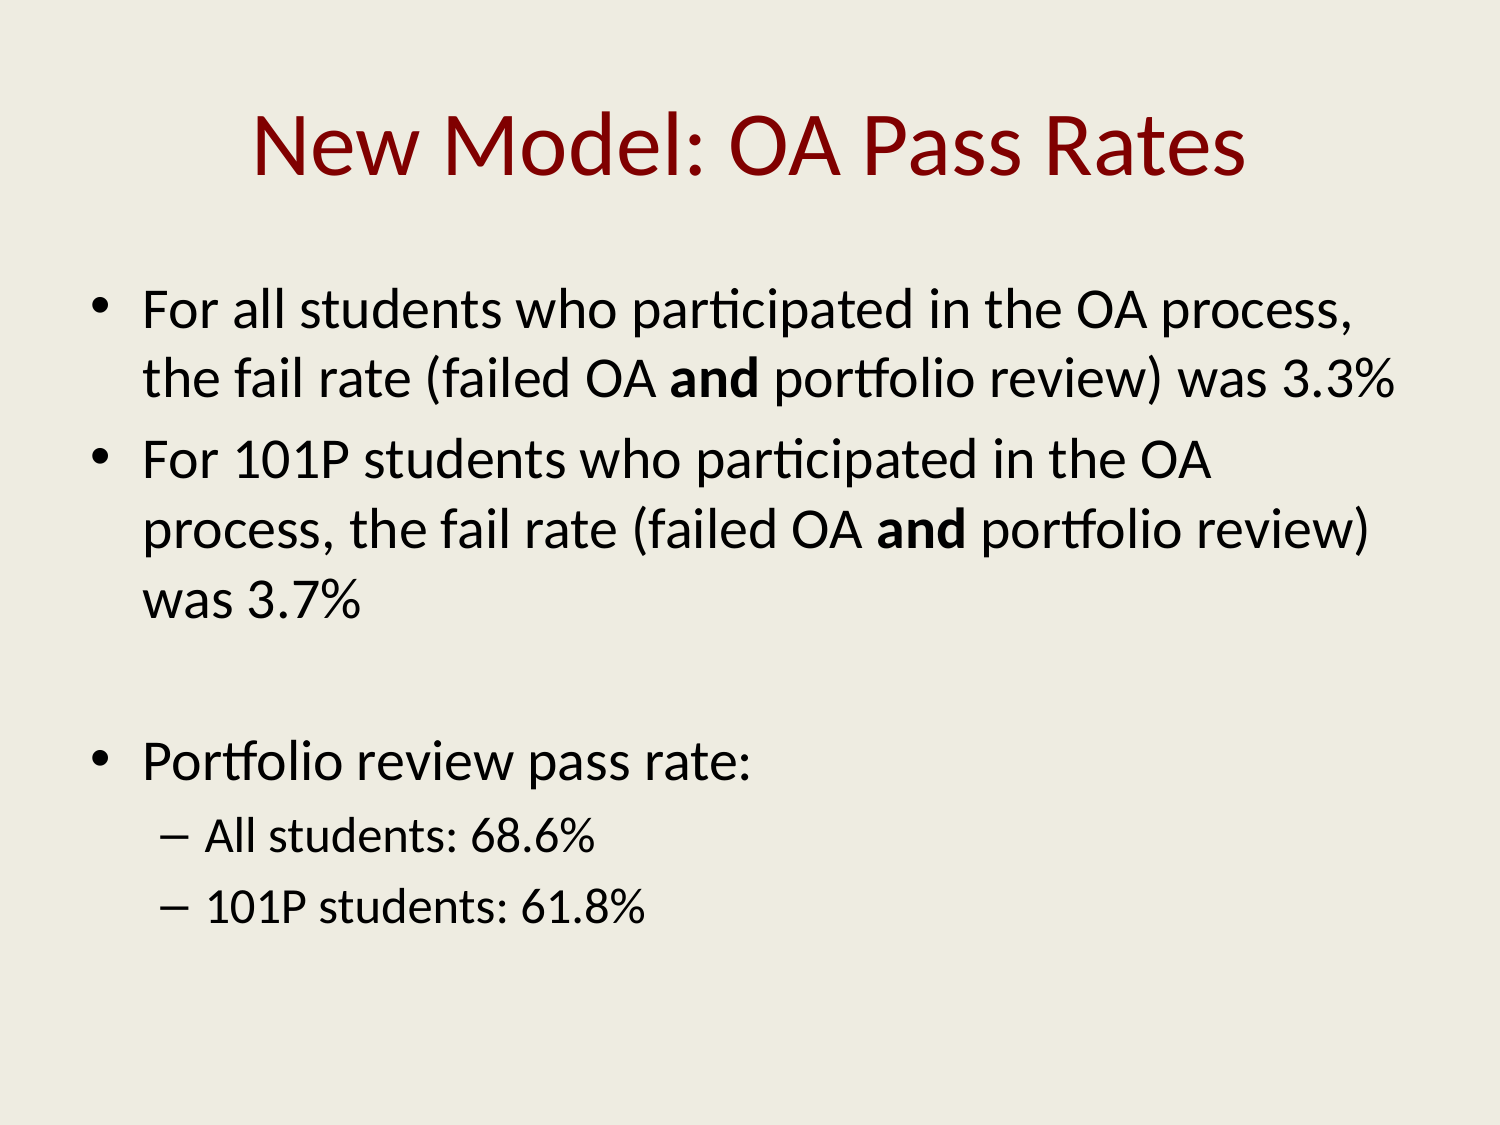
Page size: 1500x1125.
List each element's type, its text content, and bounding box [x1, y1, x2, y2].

list For all students who participated in the OA process, the fail rate (failed OA and portfolio review) was 3.3% For 101P students who participated in the OA process, the fail rate (failed OA and portfolio review) was 3.7% Portfolio review pass rate: All students: 68.6% 101P students: 61.8% [75, 262, 1425, 1005]
title New Model: OA Pass Rates [75, 45, 1425, 233]
